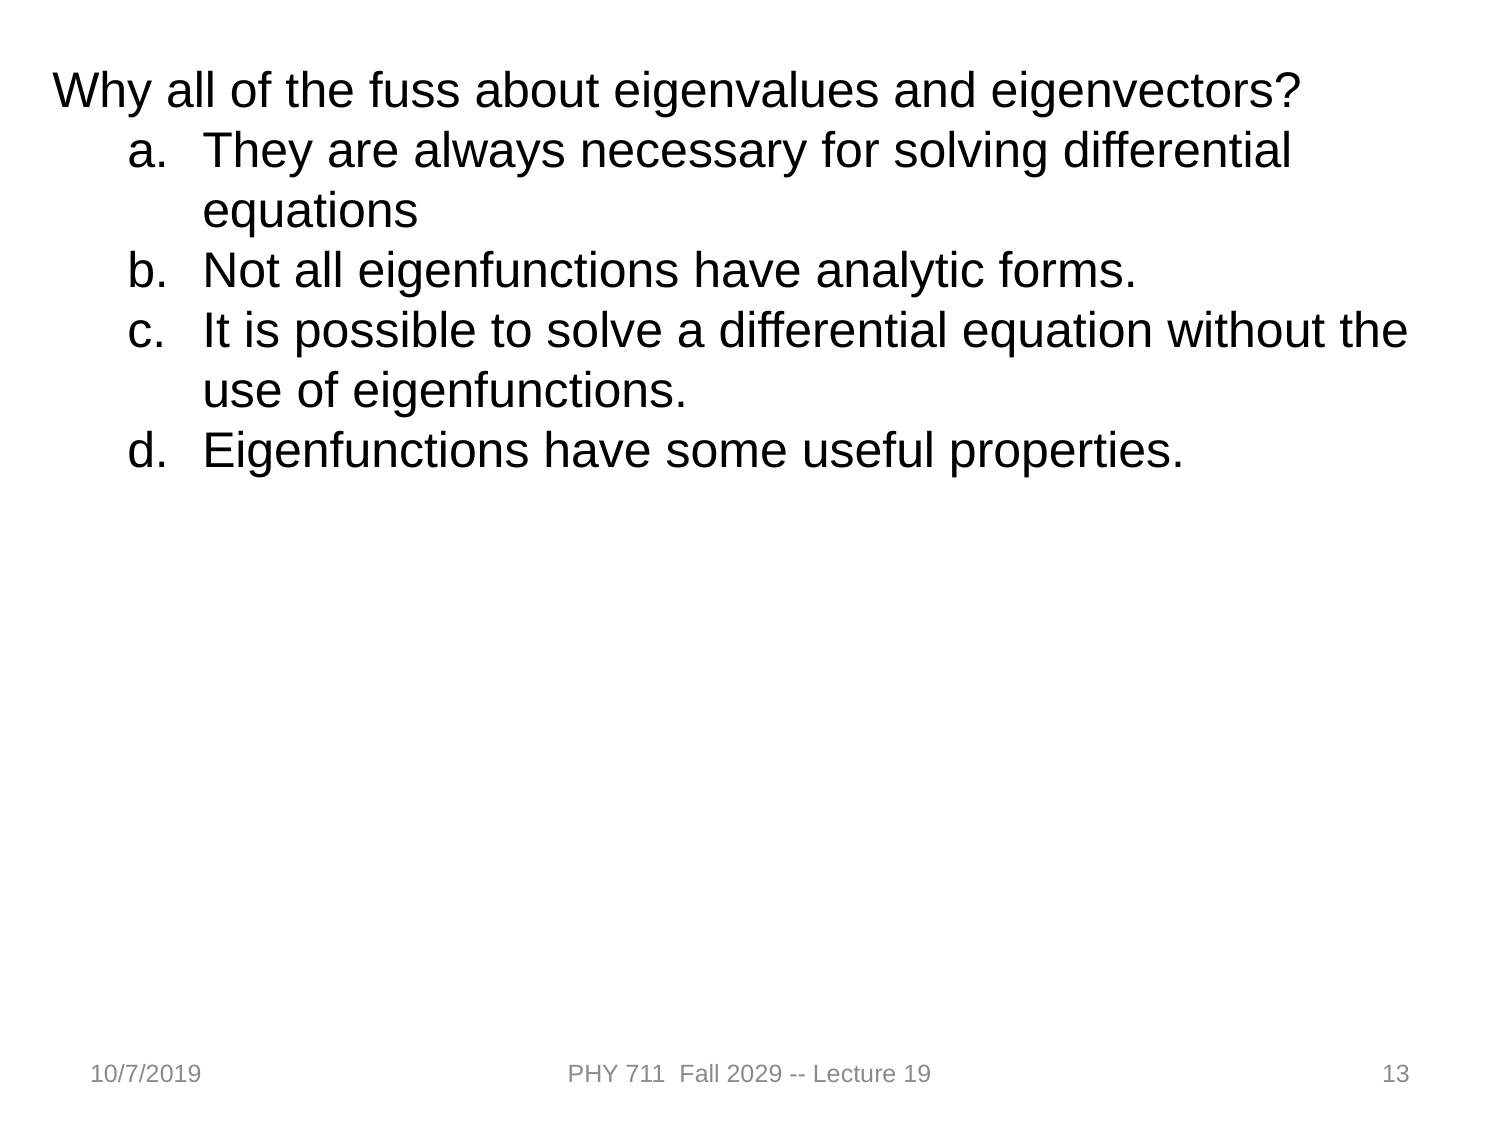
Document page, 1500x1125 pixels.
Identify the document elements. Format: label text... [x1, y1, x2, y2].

footer PHY 711 Fall 2029 -- Lecture 19 [512, 1042, 988, 1103]
slide_number 13 [1074, 1042, 1425, 1103]
text_box Why all of the fuss about eigenvalues and eigenvectors? They are always necessary for solving differential equations Not all eigenfunctions have analytic forms. It is possible to solve a differential equation without the use of eigenfunctions. Eigenfunctions have some useful properties. [37, 49, 1425, 545]
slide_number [75, 1042, 425, 1103]
